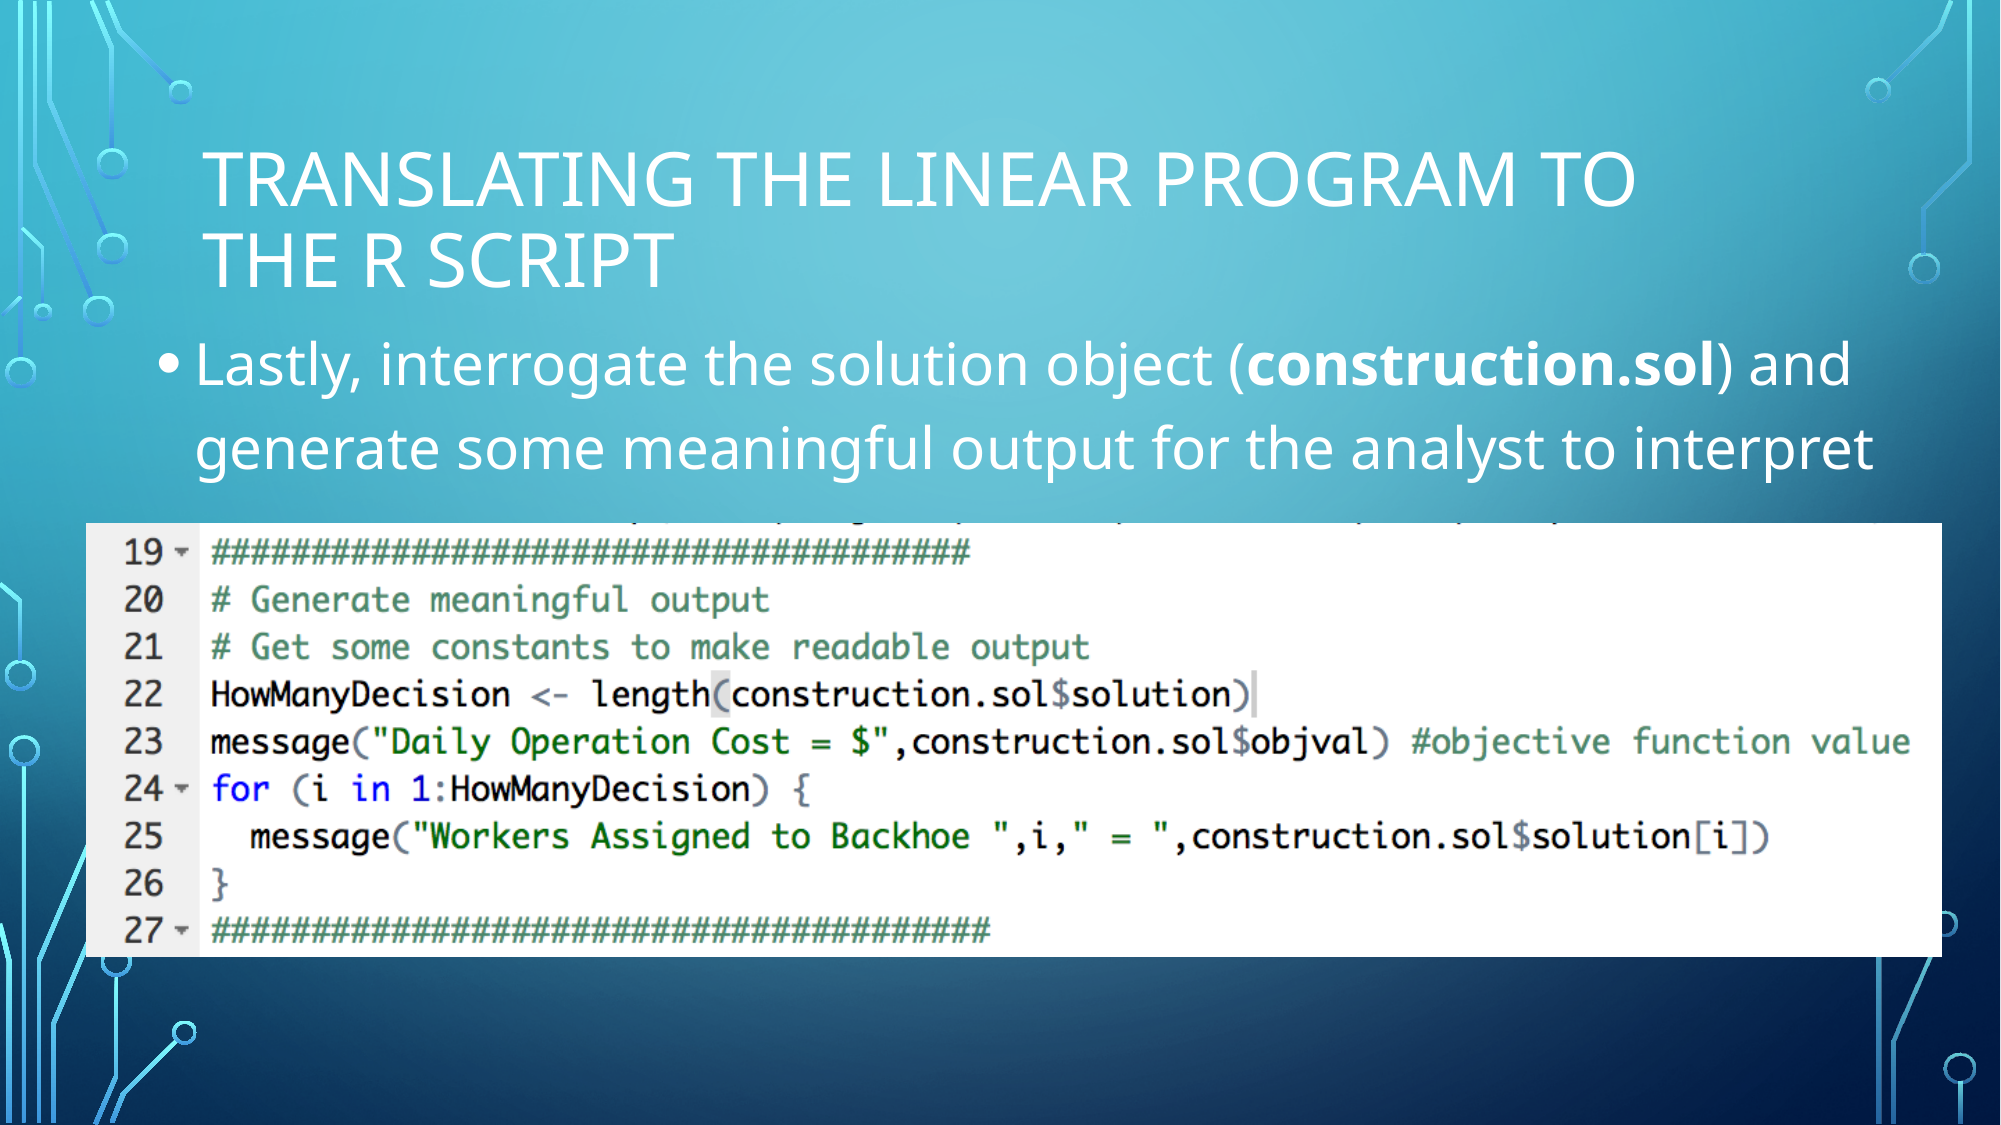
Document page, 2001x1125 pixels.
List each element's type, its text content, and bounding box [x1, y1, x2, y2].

list Lastly, interrogate the solution object (construction.sol) and generate some meaningful output for the analyst to interpret [141, 305, 1892, 523]
picture [86, 523, 1942, 958]
title TRANSLATING THE Linear Program TO the R Script [187, 101, 1813, 305]
